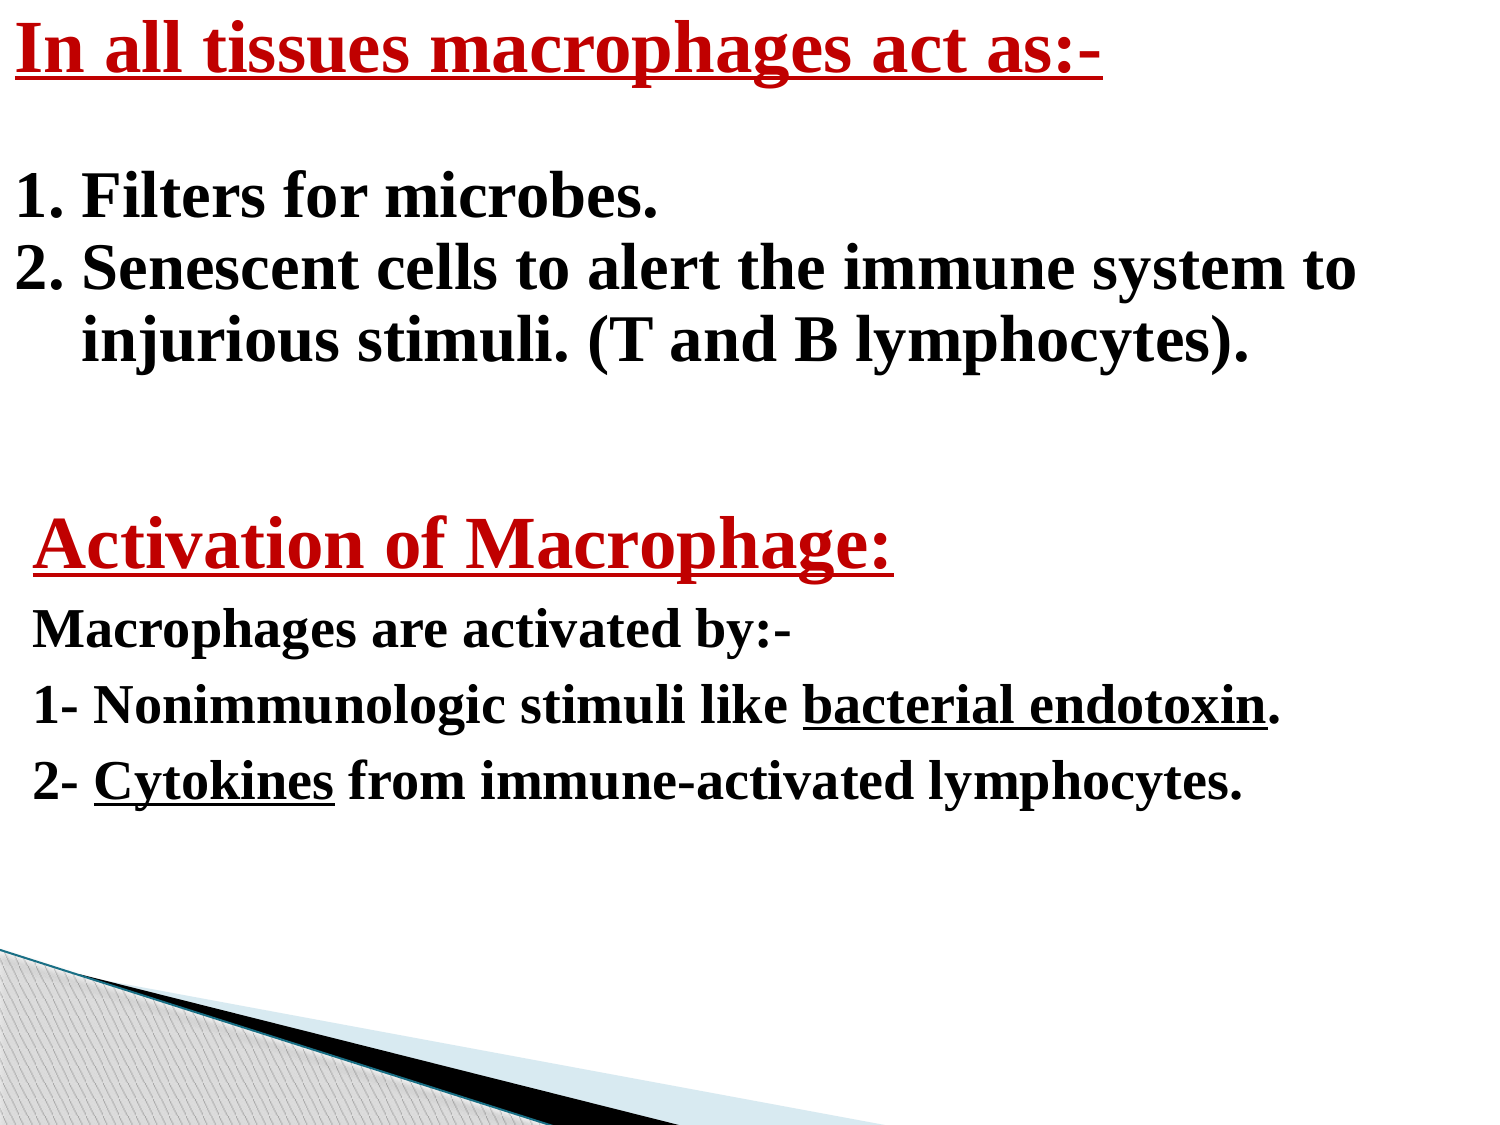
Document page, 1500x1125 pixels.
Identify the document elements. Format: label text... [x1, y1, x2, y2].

list Activation of Macrophage: Macrophages are activated by:- 1- Nonimmunologic stimuli like bacterial endotoxin. 2- Cytokines from immune-activated lymphocytes. [0, 410, 1500, 1125]
text_box In all tissues macrophages act as:- 1. Filters for microbes. 2. Senescent cells to alert the immune system to injurious stimuli. (T and B lymphocytes). [0, 0, 1500, 384]
